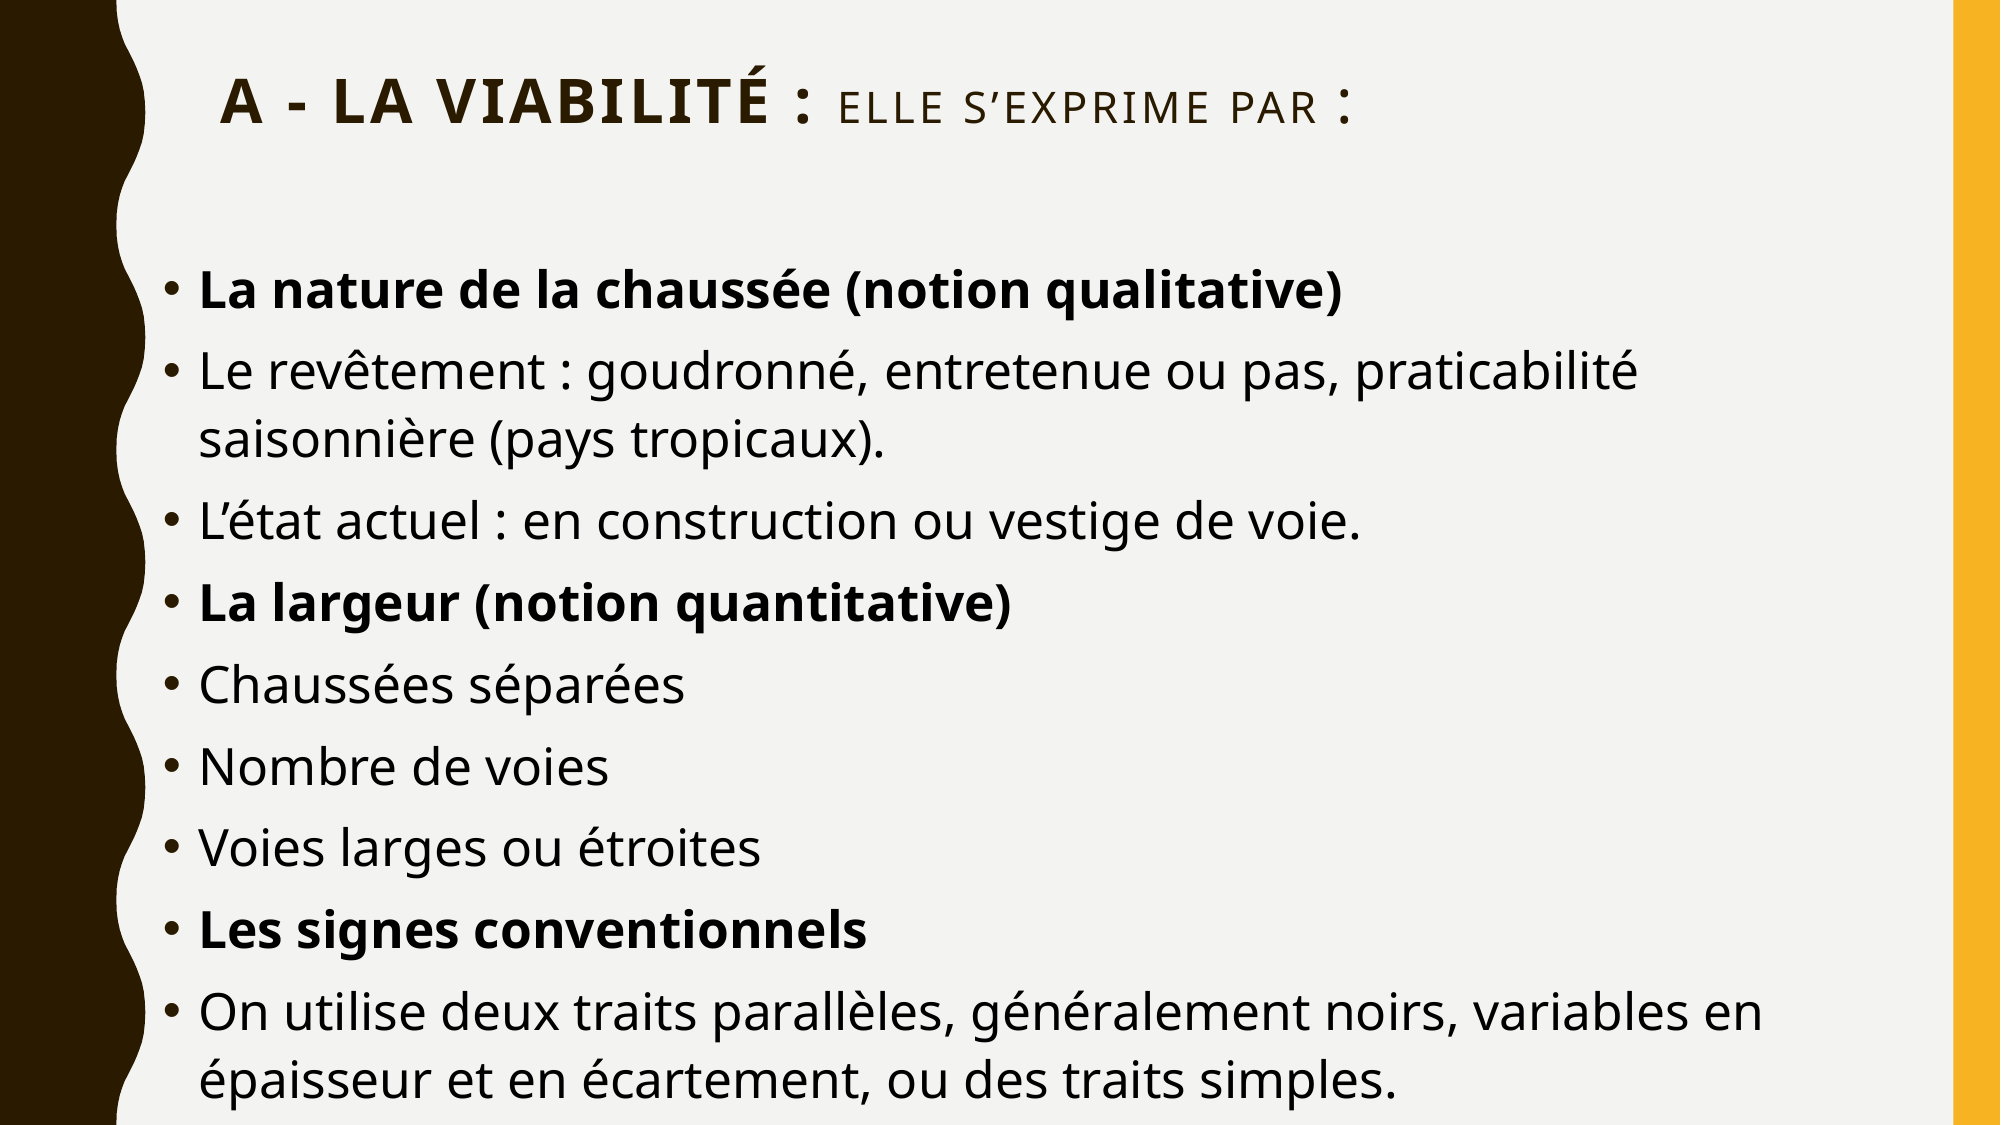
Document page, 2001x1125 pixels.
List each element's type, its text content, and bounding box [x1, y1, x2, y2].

title A - La viabilité : elle s’exprime par : [205, 62, 1875, 220]
list La nature de la chaussée (notion qualitative) Le revêtement : goudronné, entretenue ou pas, praticabilité saisonnière (pays tropicaux). L’état actuel : en construction ou vestige de voie. La largeur (notion quantitative) Chaussées séparées Nombre de voies Voies larges ou étroites Les signes conventionnels On utilise deux traits parallèles, généralement noirs, variables en épaisseur et en écartement, ou des traits simples. [147, 242, 1818, 1125]
